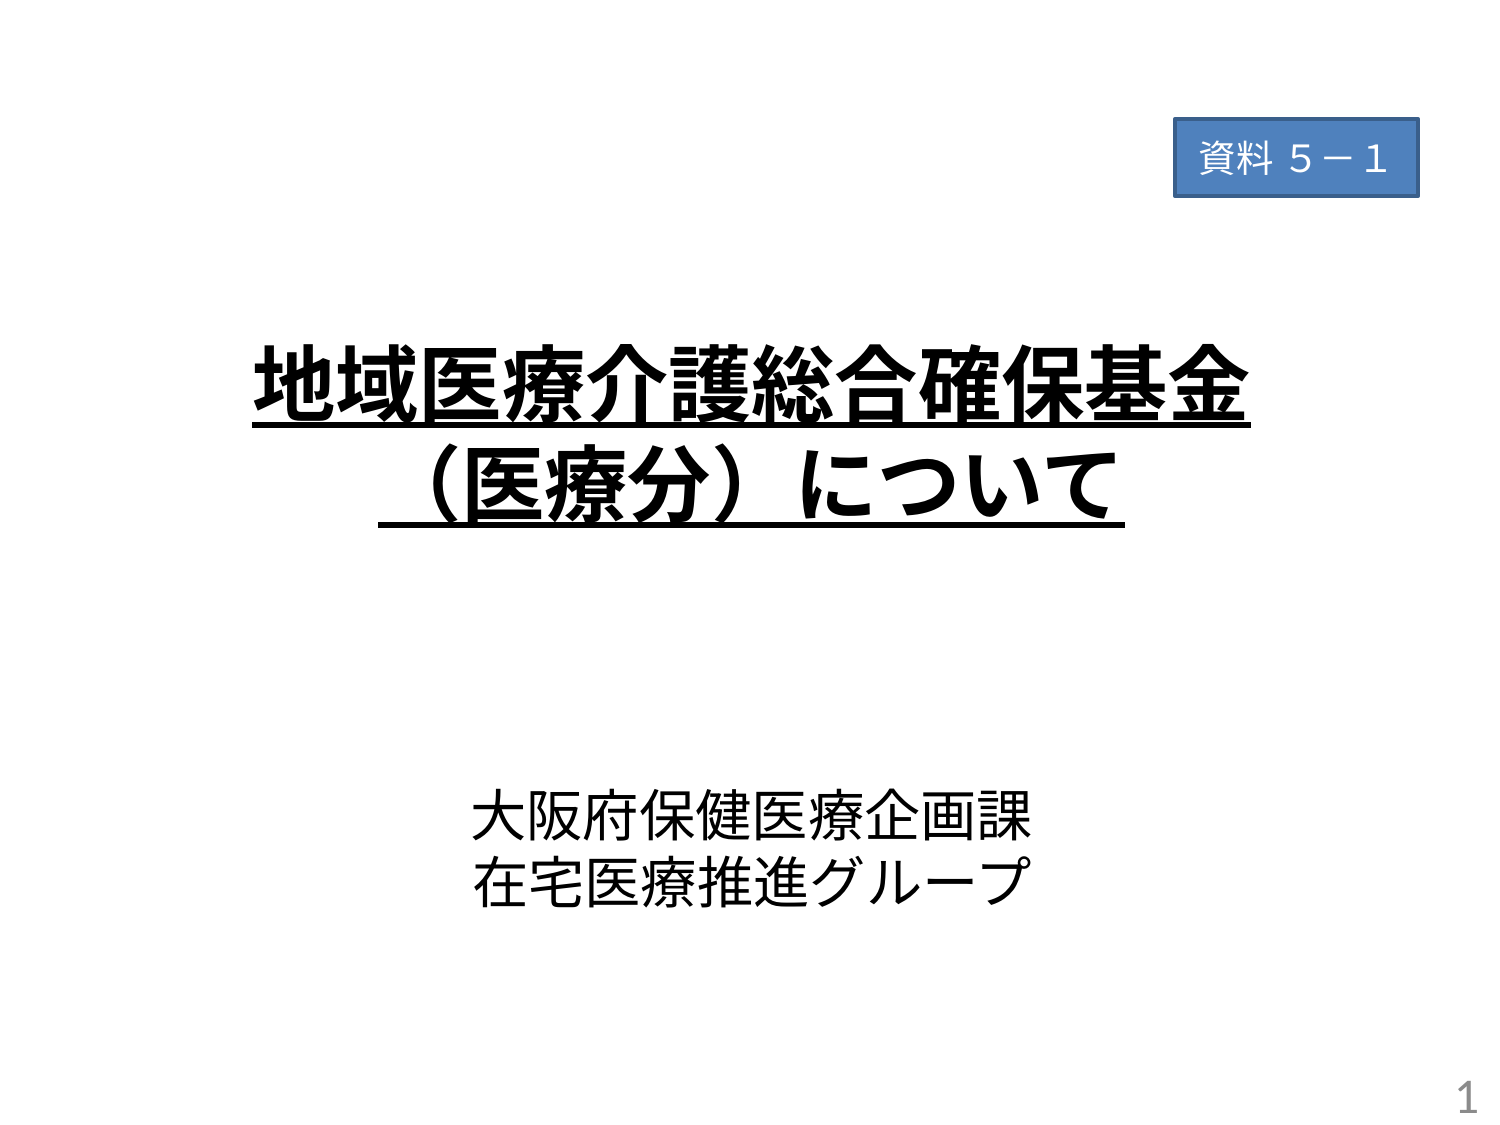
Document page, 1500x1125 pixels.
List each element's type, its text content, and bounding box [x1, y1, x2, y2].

text_box 資料 ５－１ [1173, 117, 1420, 198]
title 地域医療介護総合確保基金 （医療分）について 大阪府保健医療企画課 在宅医療推進グループ [76, 231, 1427, 976]
slide_number 1 [1144, 1063, 1495, 1124]
